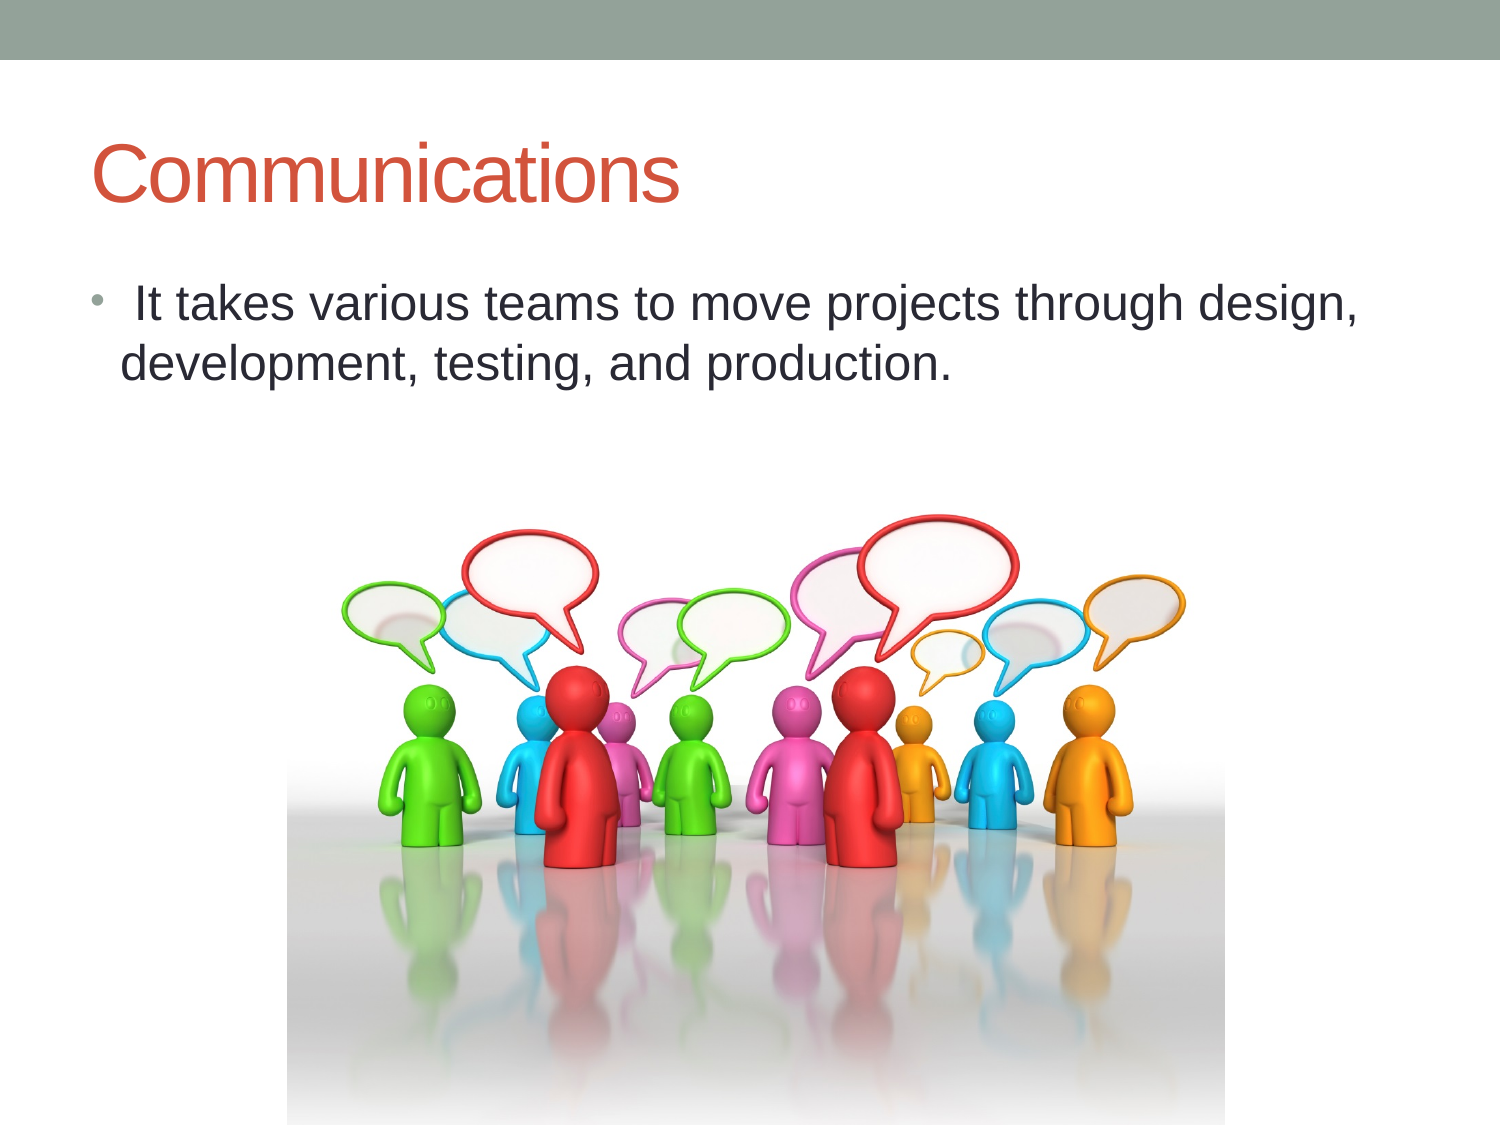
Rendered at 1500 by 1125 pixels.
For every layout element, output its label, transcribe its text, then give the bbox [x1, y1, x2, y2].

list It takes various teams to move projects through design, development, testing, and production. [75, 262, 1425, 1063]
title Communications [75, 87, 1425, 250]
picture [287, 499, 1226, 1125]
